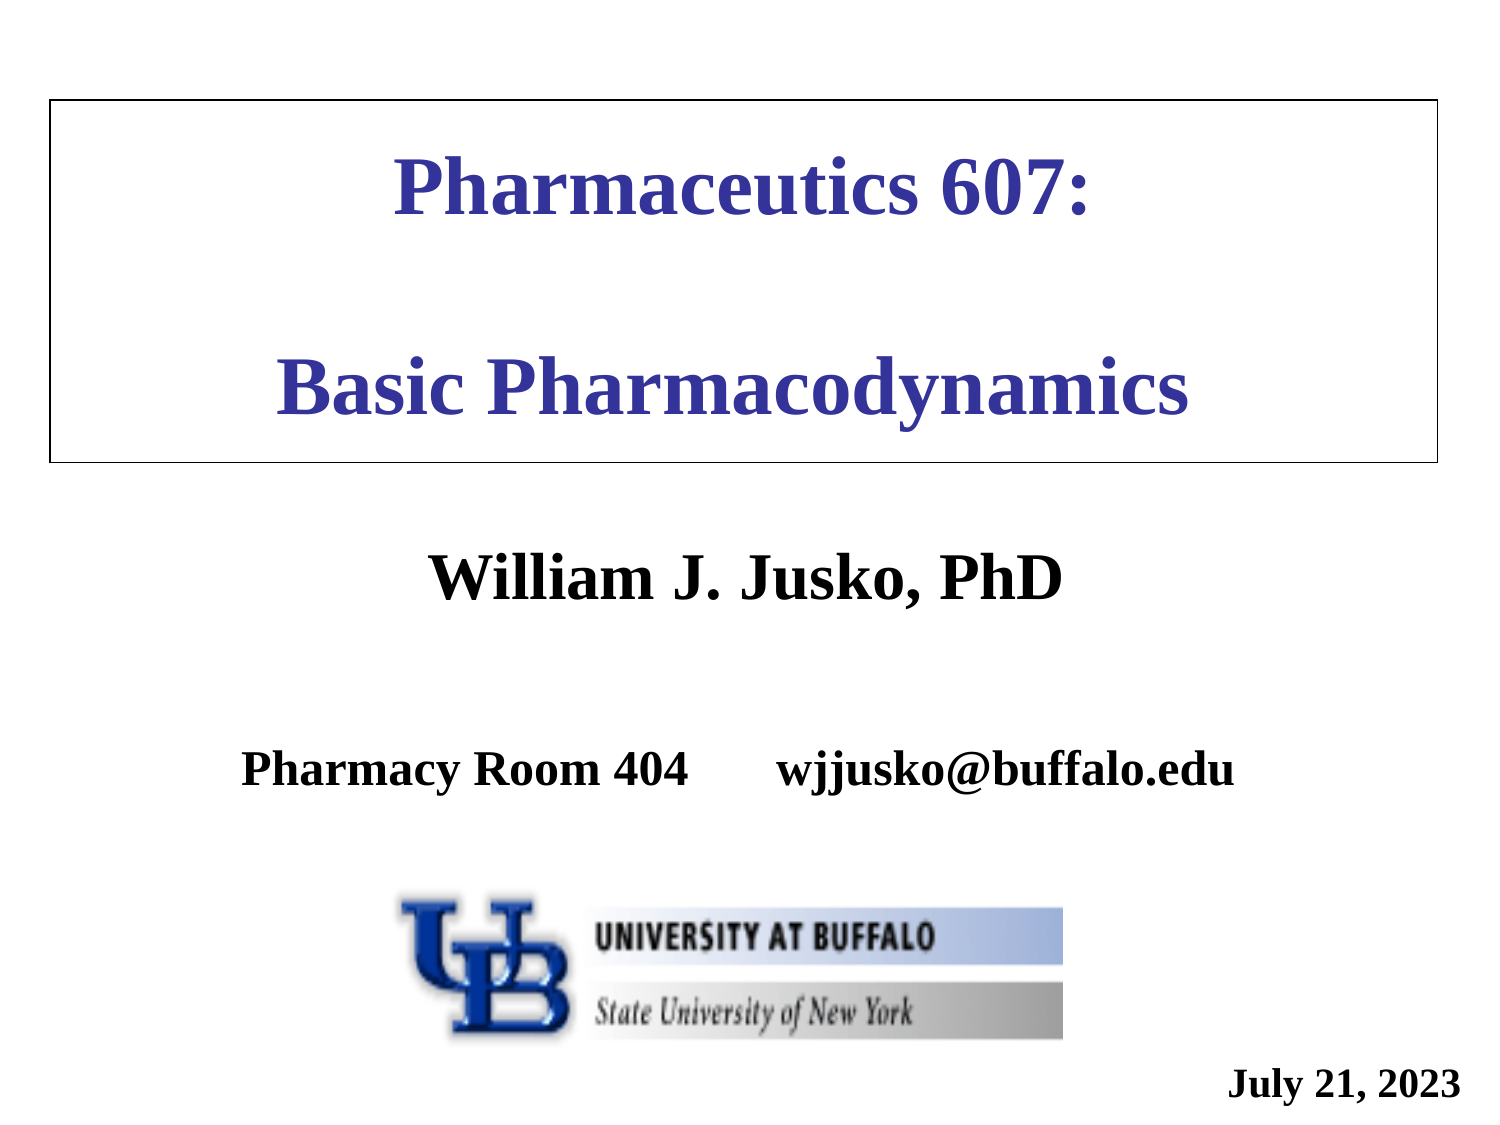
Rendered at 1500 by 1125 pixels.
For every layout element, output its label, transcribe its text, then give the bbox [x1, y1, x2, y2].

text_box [387, 830, 1063, 1112]
title Pharmaceutics 607: Basic Pharmacodynamics [49, 99, 1438, 463]
text_box July 21, 2023 [1212, 1047, 1488, 1113]
subtitle William J. Jusko, PhD Pharmacy Room 404 wjjusko@buffalo.edu [104, 525, 1389, 650]
